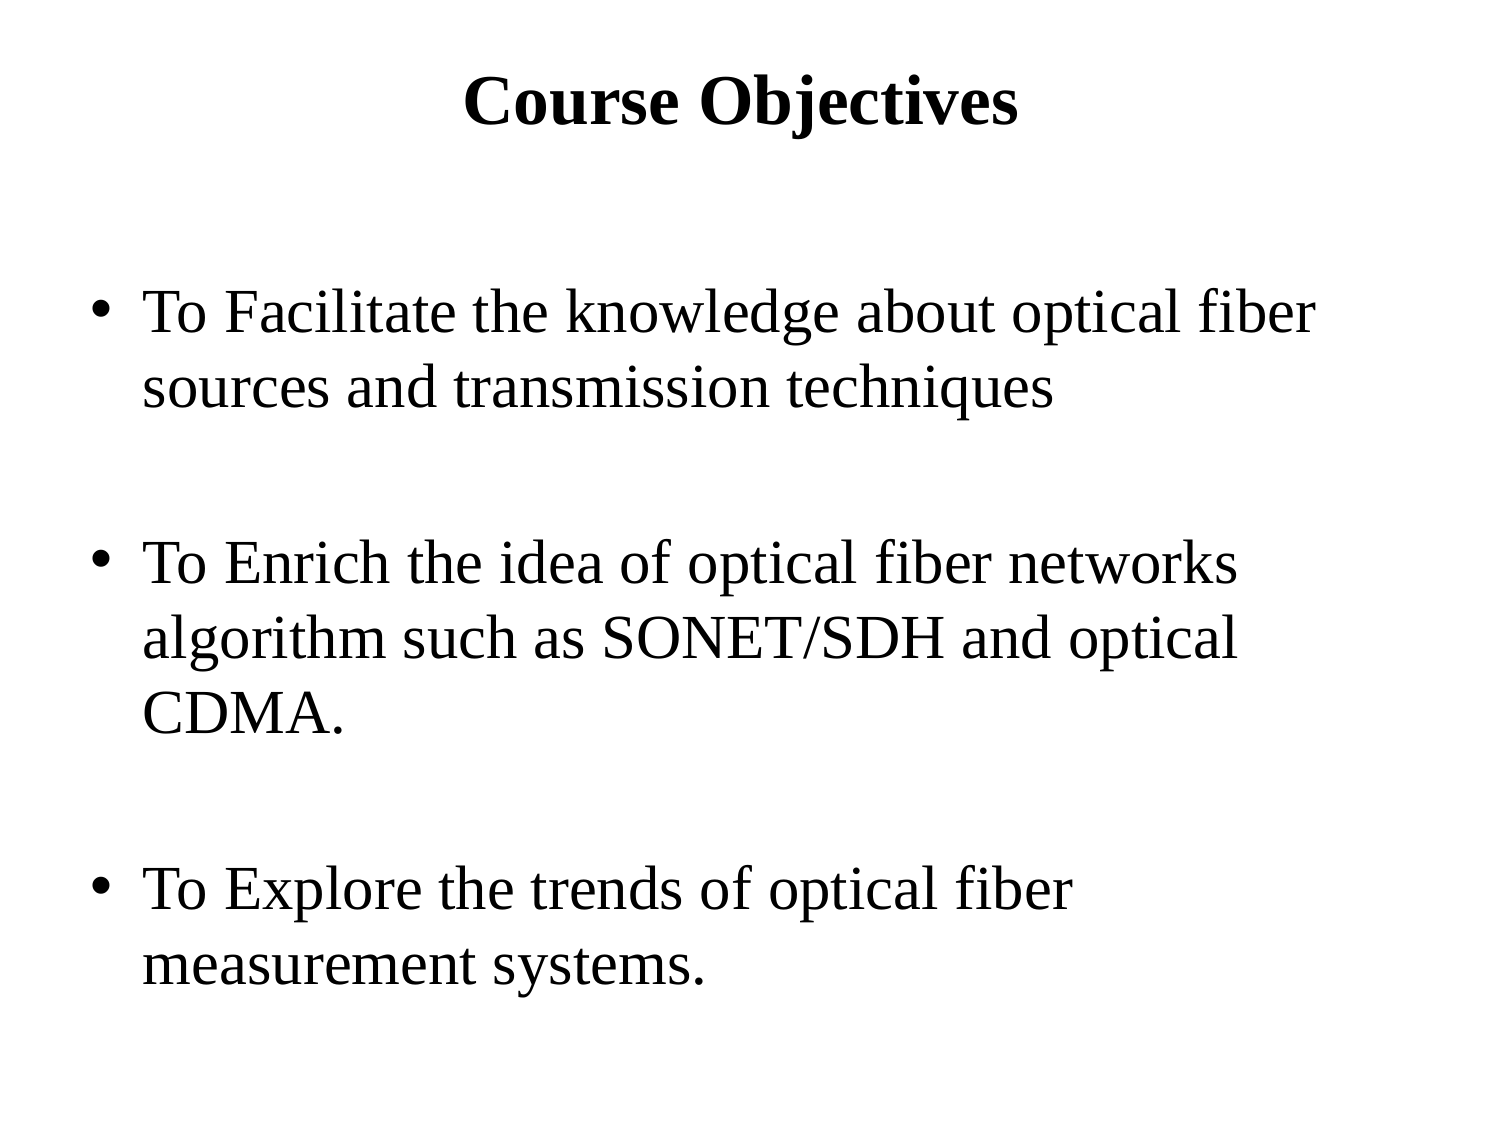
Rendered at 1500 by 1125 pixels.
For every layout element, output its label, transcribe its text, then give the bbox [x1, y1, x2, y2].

title Course Objectives [75, 45, 1425, 233]
list To Facilitate the knowledge about optical fiber sources and transmission techniques To Enrich the idea of optical fiber networks algorithm such as SONET/SDH and optical CDMA. To Explore the trends of optical fiber measurement systems. [75, 262, 1425, 1005]
